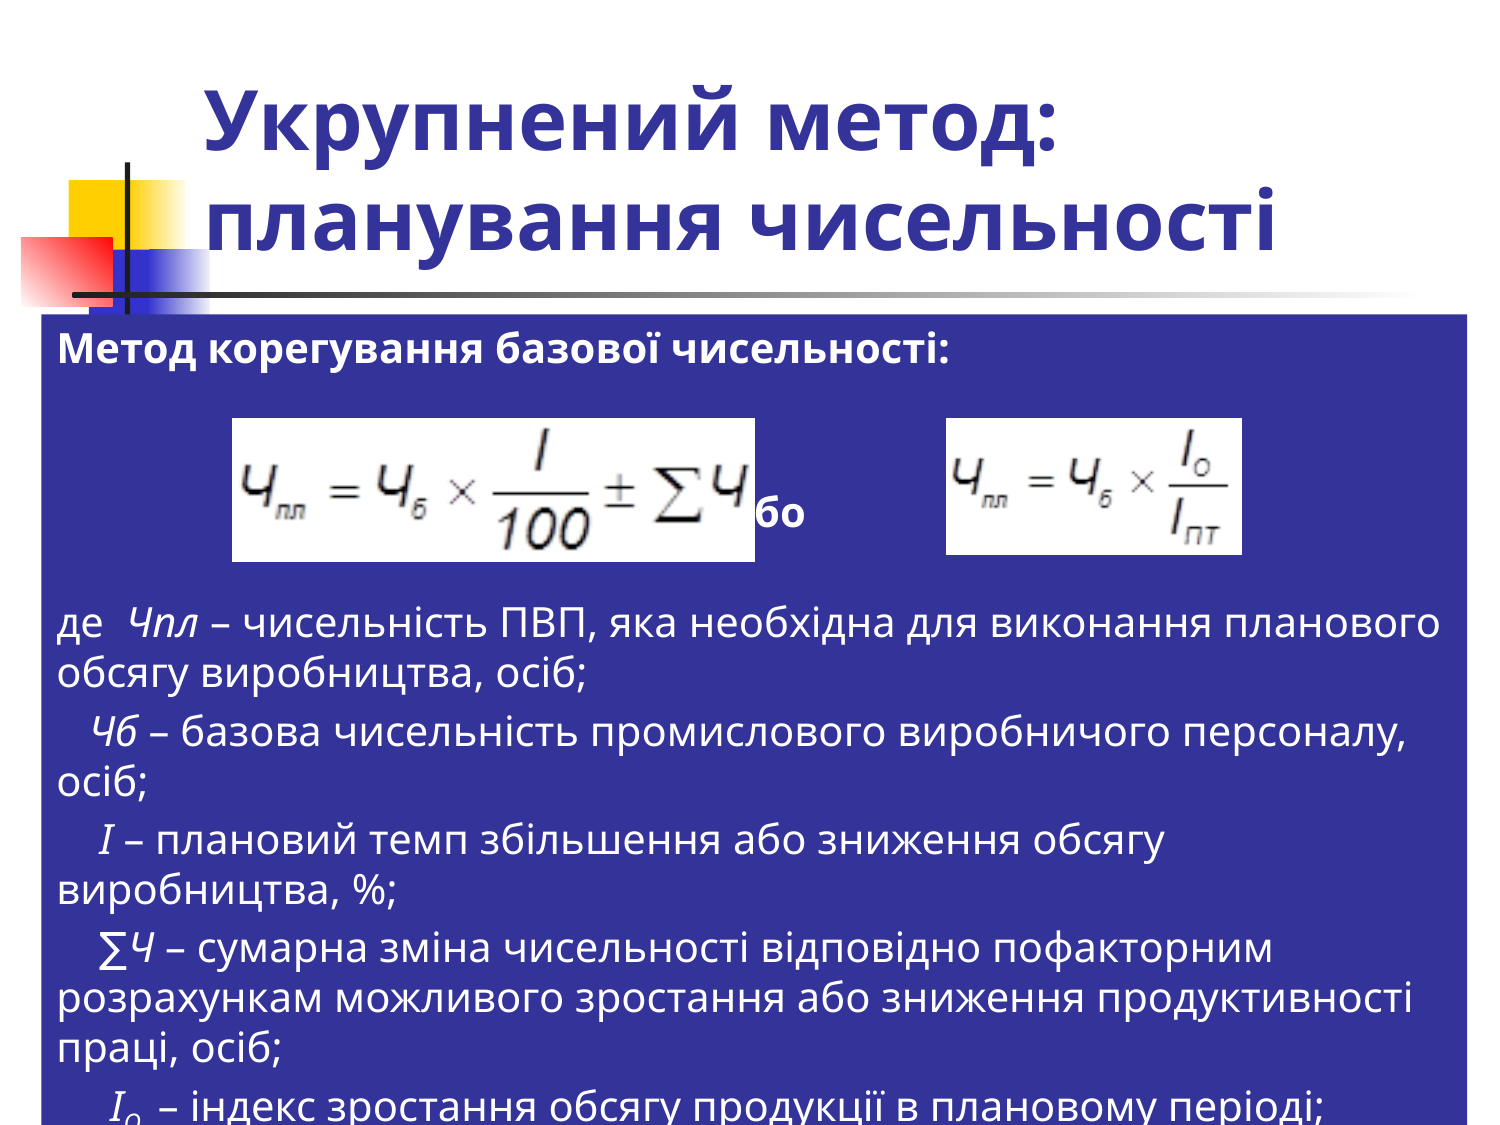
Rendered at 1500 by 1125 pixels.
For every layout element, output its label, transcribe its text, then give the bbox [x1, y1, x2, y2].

title Укрупнений метод: планування чисельності [188, 34, 1468, 276]
picture [946, 417, 1242, 556]
picture [231, 417, 756, 563]
list Метод корегування базової чисельності: або де Чпл – чисельність ПВП, яка необхідна для виконання планового обсягу виробництва, осіб; Чб – базова чисельність промислового виробничого персоналу, осіб; І – плановий темп збільшення або зниження обсягу виробництва, %; ∑Ч – сумарна зміна чисельності відповідно пофакторним розрахункам можливого зростання або зниження продуктивності праці, осіб; ІО – індекс зростання обсягу продукції в плановому періоді; ІПП – індекс зростання продуктивності праці в плановому періоді. [41, 314, 1468, 1125]
